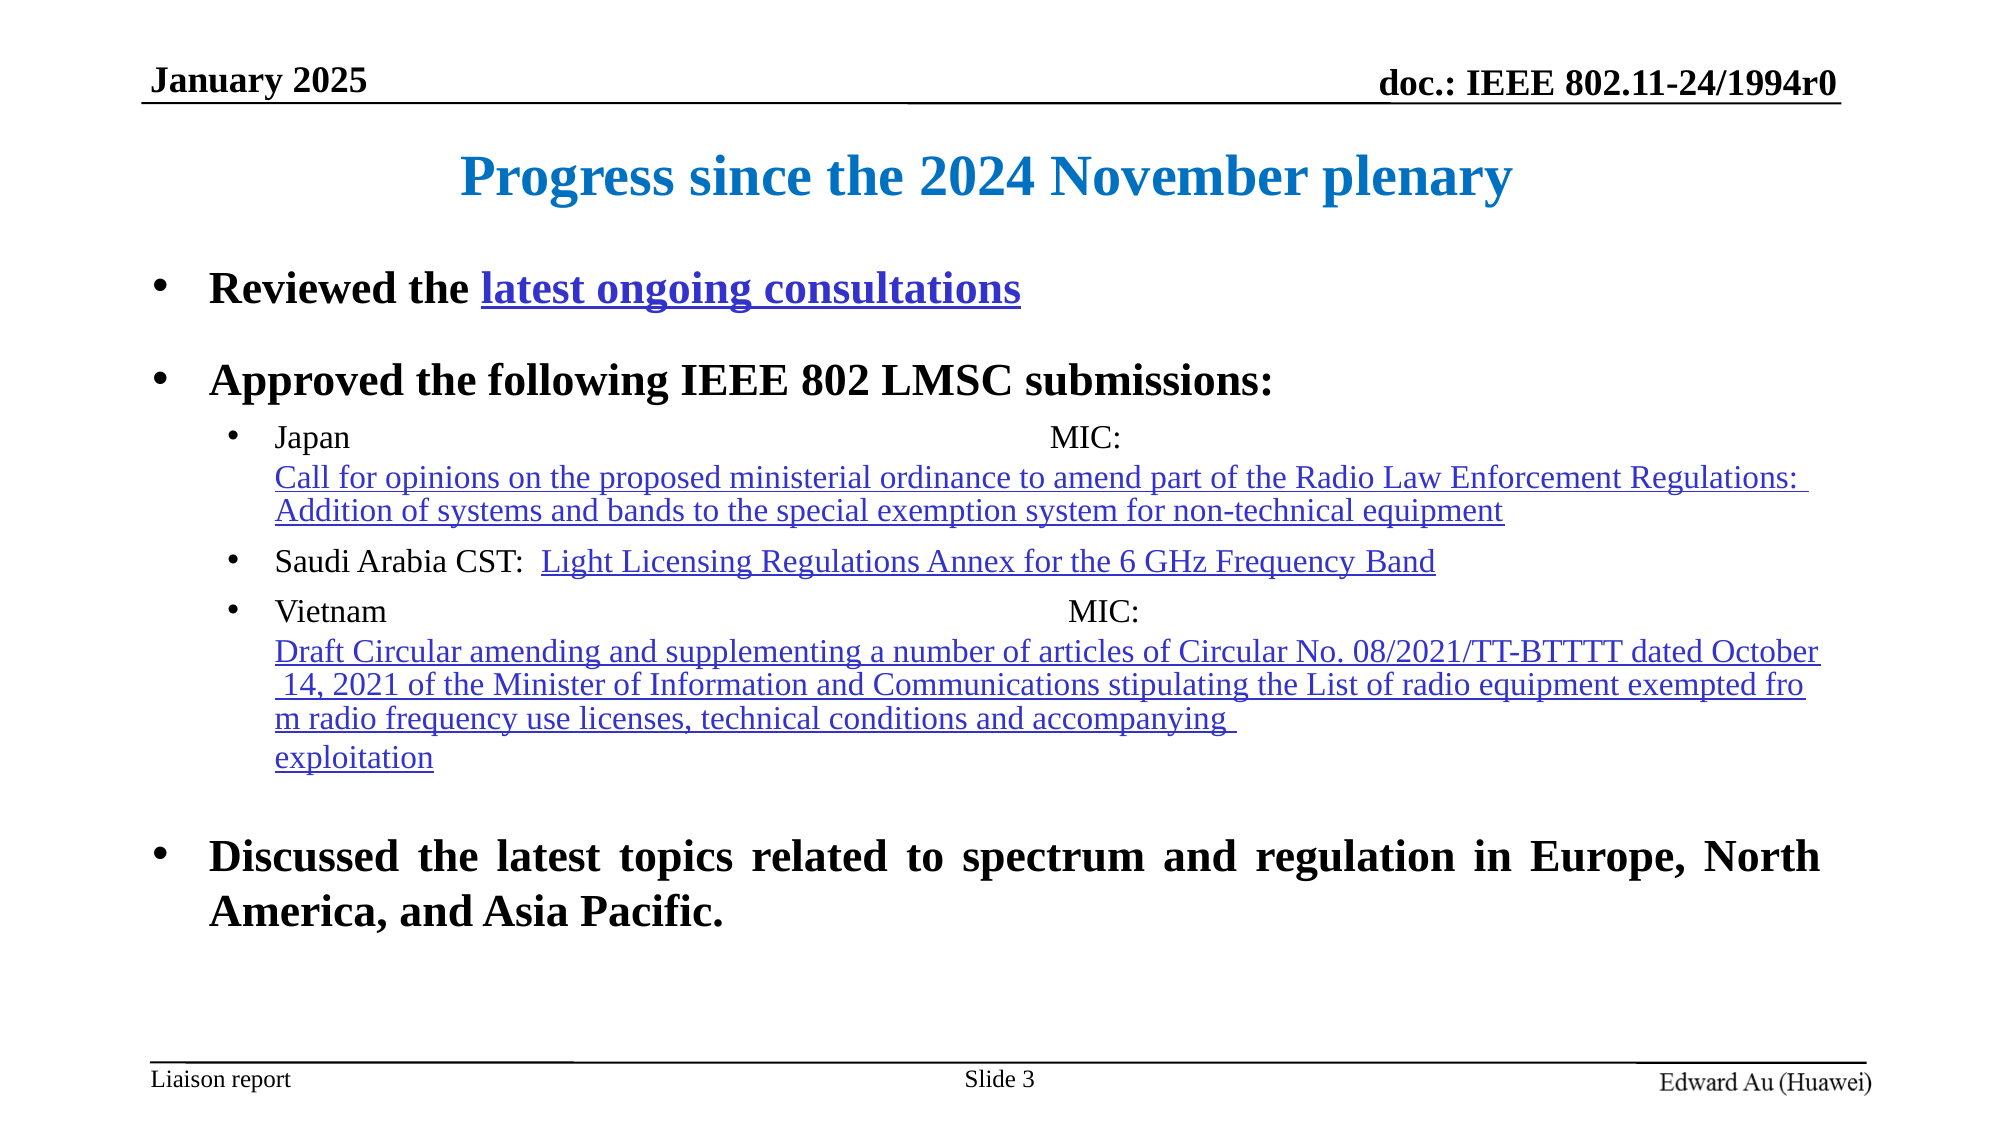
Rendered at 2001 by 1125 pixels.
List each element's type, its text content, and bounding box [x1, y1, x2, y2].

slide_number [149, 54, 651, 99]
slide_number Slide 3 [933, 1061, 1067, 1123]
list Reviewed the latest ongoing consultations Approved the following IEEE 802 LMSC submissions: Japan MIC: Call for opinions on the proposed ministerial ordinance to amend part of the Radio Law Enforcement Regulations: Addition of systems and bands to the special exemption system for non-technical equipment Saudi Arabia CST: Light Licensing Regulations Annex for the 6 GHz Frequency Band Vietnam MIC: Draft Circular amending and supplementing a number of articles of Circular No. 08/2021/TT-BTTTT dated October 14, 2021 of the Minister of Information and Communications stipulating the List of radio equipment exempted from radio frequency use licenses, technical conditions and accompanying exploitation Discussed the latest topics related to spectrum and regulation in Europe, North America, and Asia Pacific. [137, 249, 1838, 376]
picture [1174, 1058, 1887, 1113]
title Progress since the 2024 November plenary [137, 99, 1838, 246]
